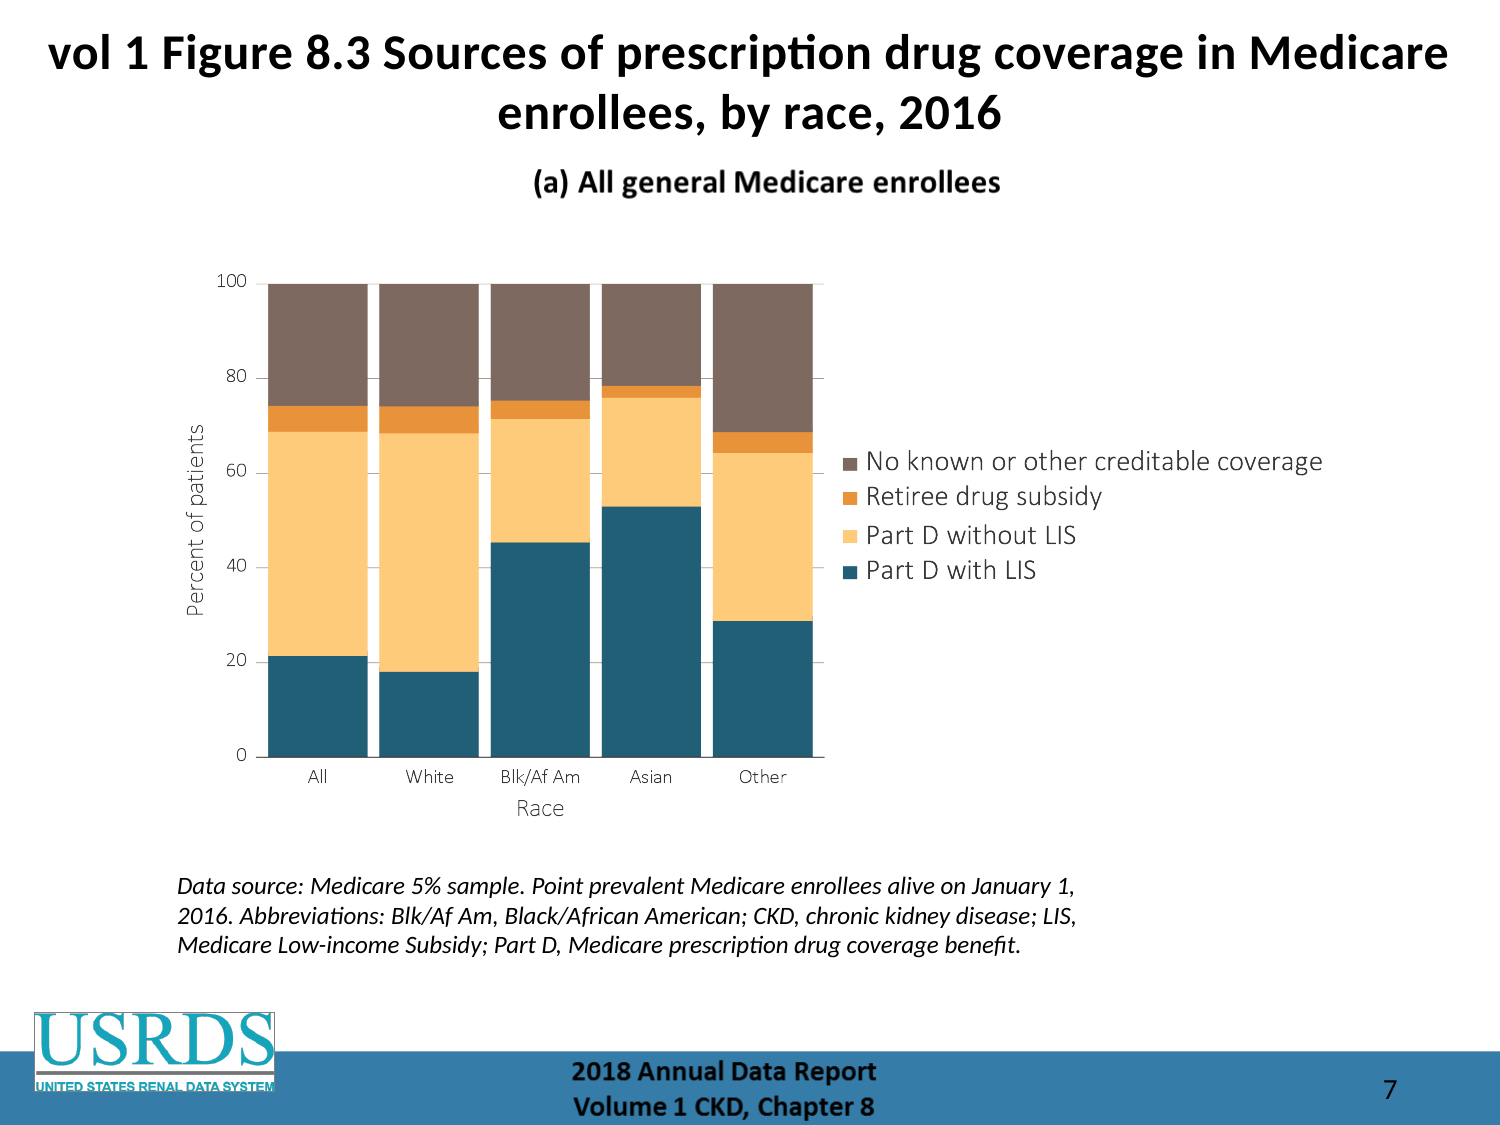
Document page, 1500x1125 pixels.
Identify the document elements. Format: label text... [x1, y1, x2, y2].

picture [468, 1043, 982, 1125]
picture [177, 267, 1323, 832]
text_box Data source: Medicare 5% sample. Point prevalent Medicare enrollees alive on January 1, 2016. Abbreviations: Blk/Af Am, Black/African American; CKD, chronic kidney disease; LIS, Medicare Low-income Subsidy; Part D, Medicare prescription drug coverage benefit. [162, 861, 1113, 967]
picture [35, 1013, 274, 1091]
picture [512, 150, 1021, 222]
title vol 1 Figure 8.3 Sources of prescription drug coverage in Medicare enrollees, by race, 2016 [0, 12, 1500, 157]
slide_number 7 [1262, 1062, 1413, 1108]
